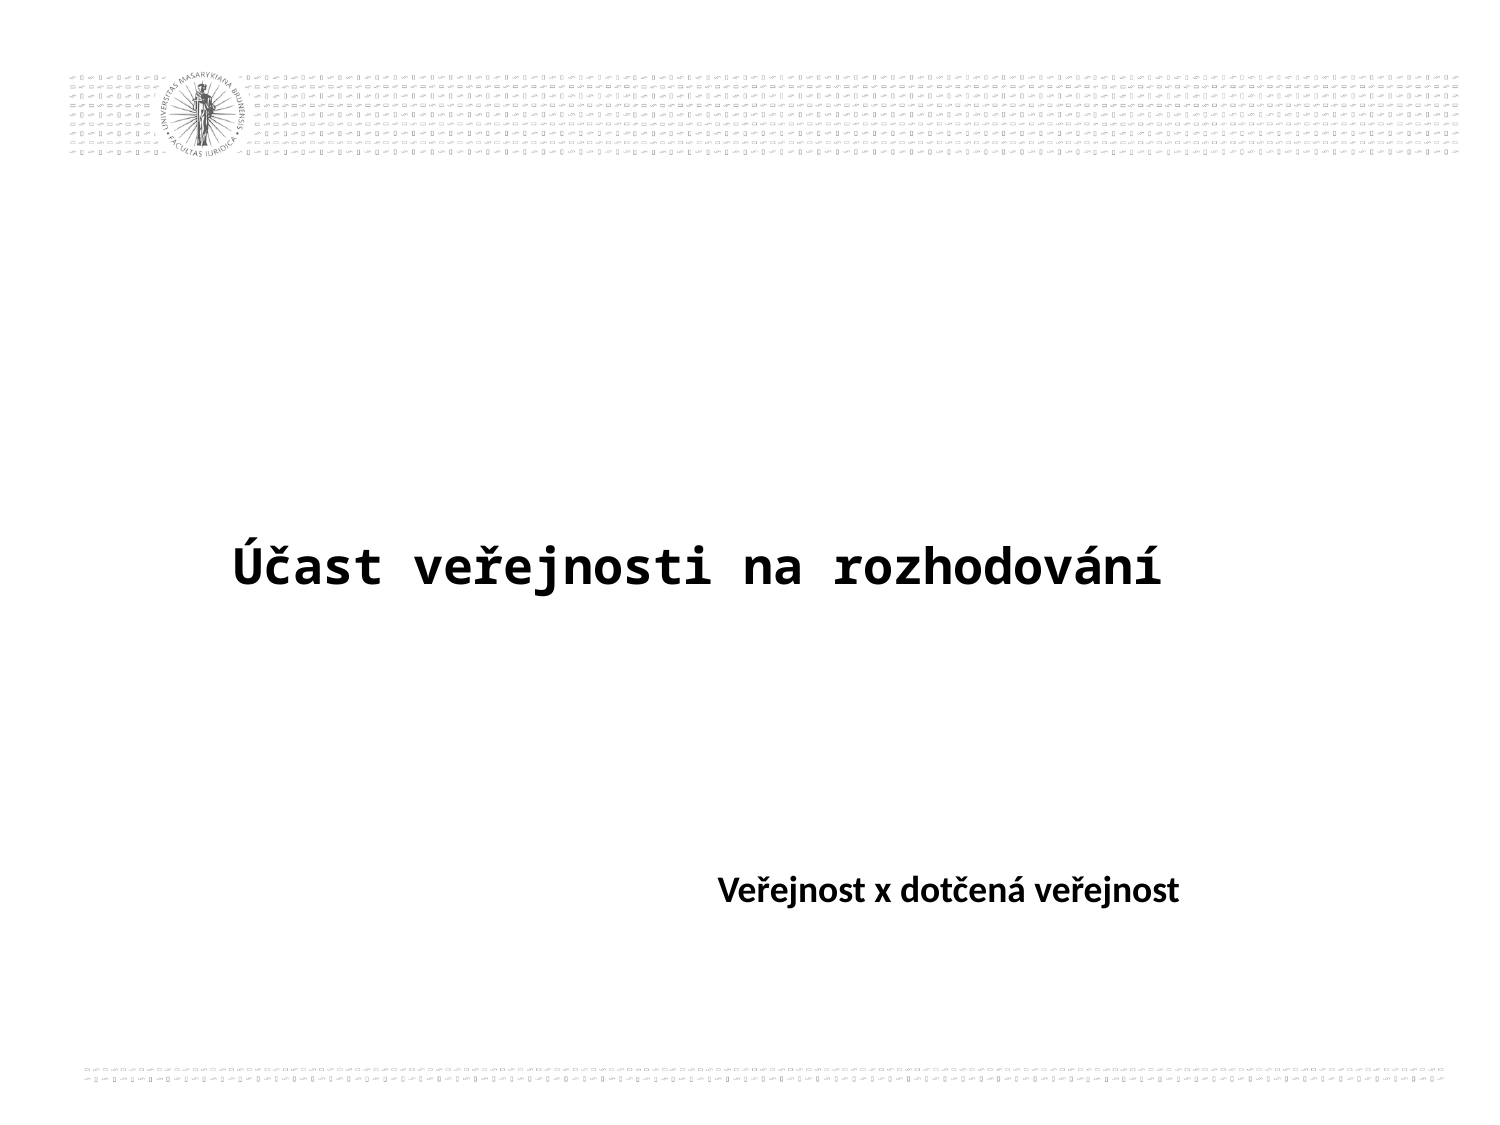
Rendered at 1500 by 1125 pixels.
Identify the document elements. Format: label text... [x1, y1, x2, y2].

picture [0, 42, 1500, 200]
text_box Účast veřejnosti na rozhodování [218, 527, 1500, 662]
picture [13, 1039, 1500, 1116]
text_box Veřejnost x dotčená veřejnost [702, 857, 1329, 918]
